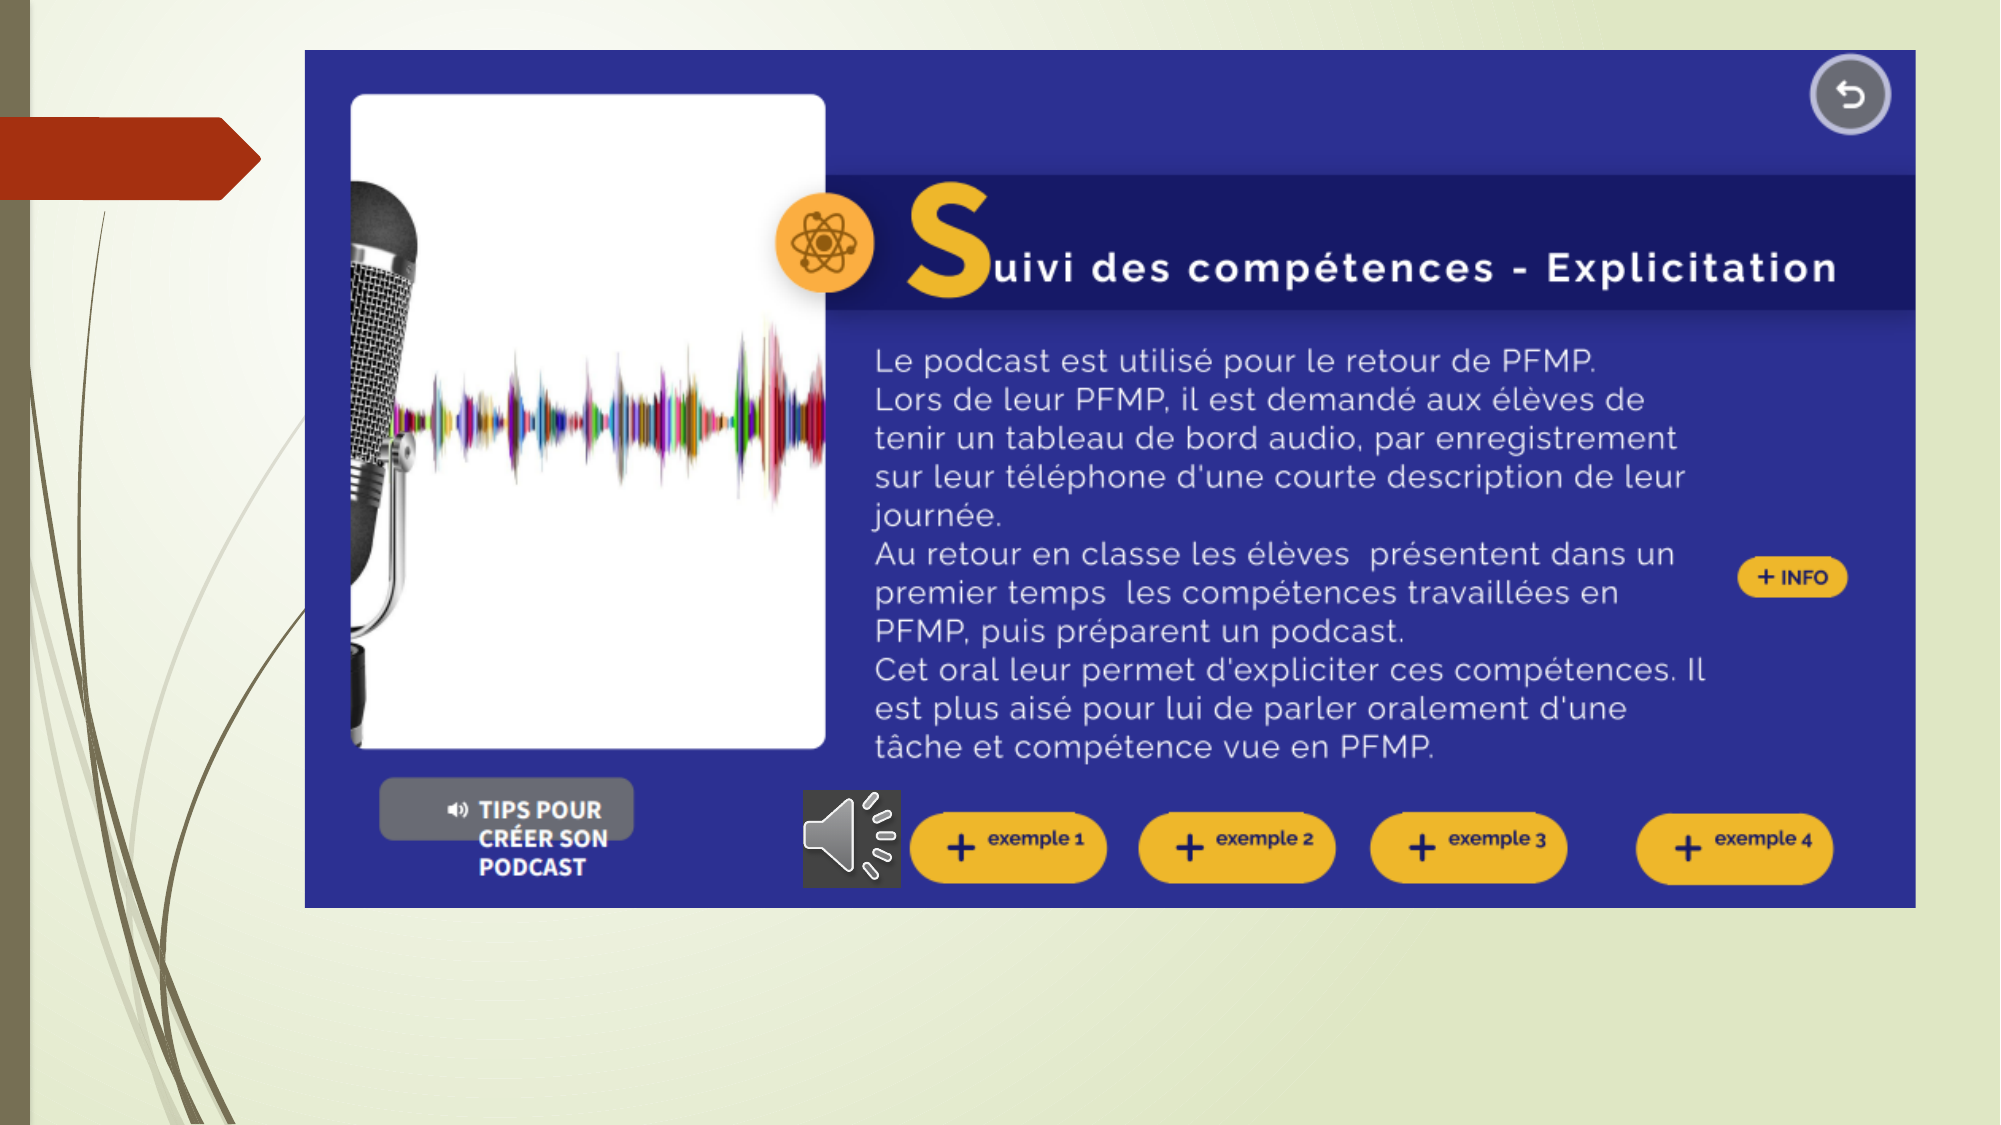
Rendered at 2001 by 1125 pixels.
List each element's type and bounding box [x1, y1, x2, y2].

picture [304, 49, 1916, 908]
